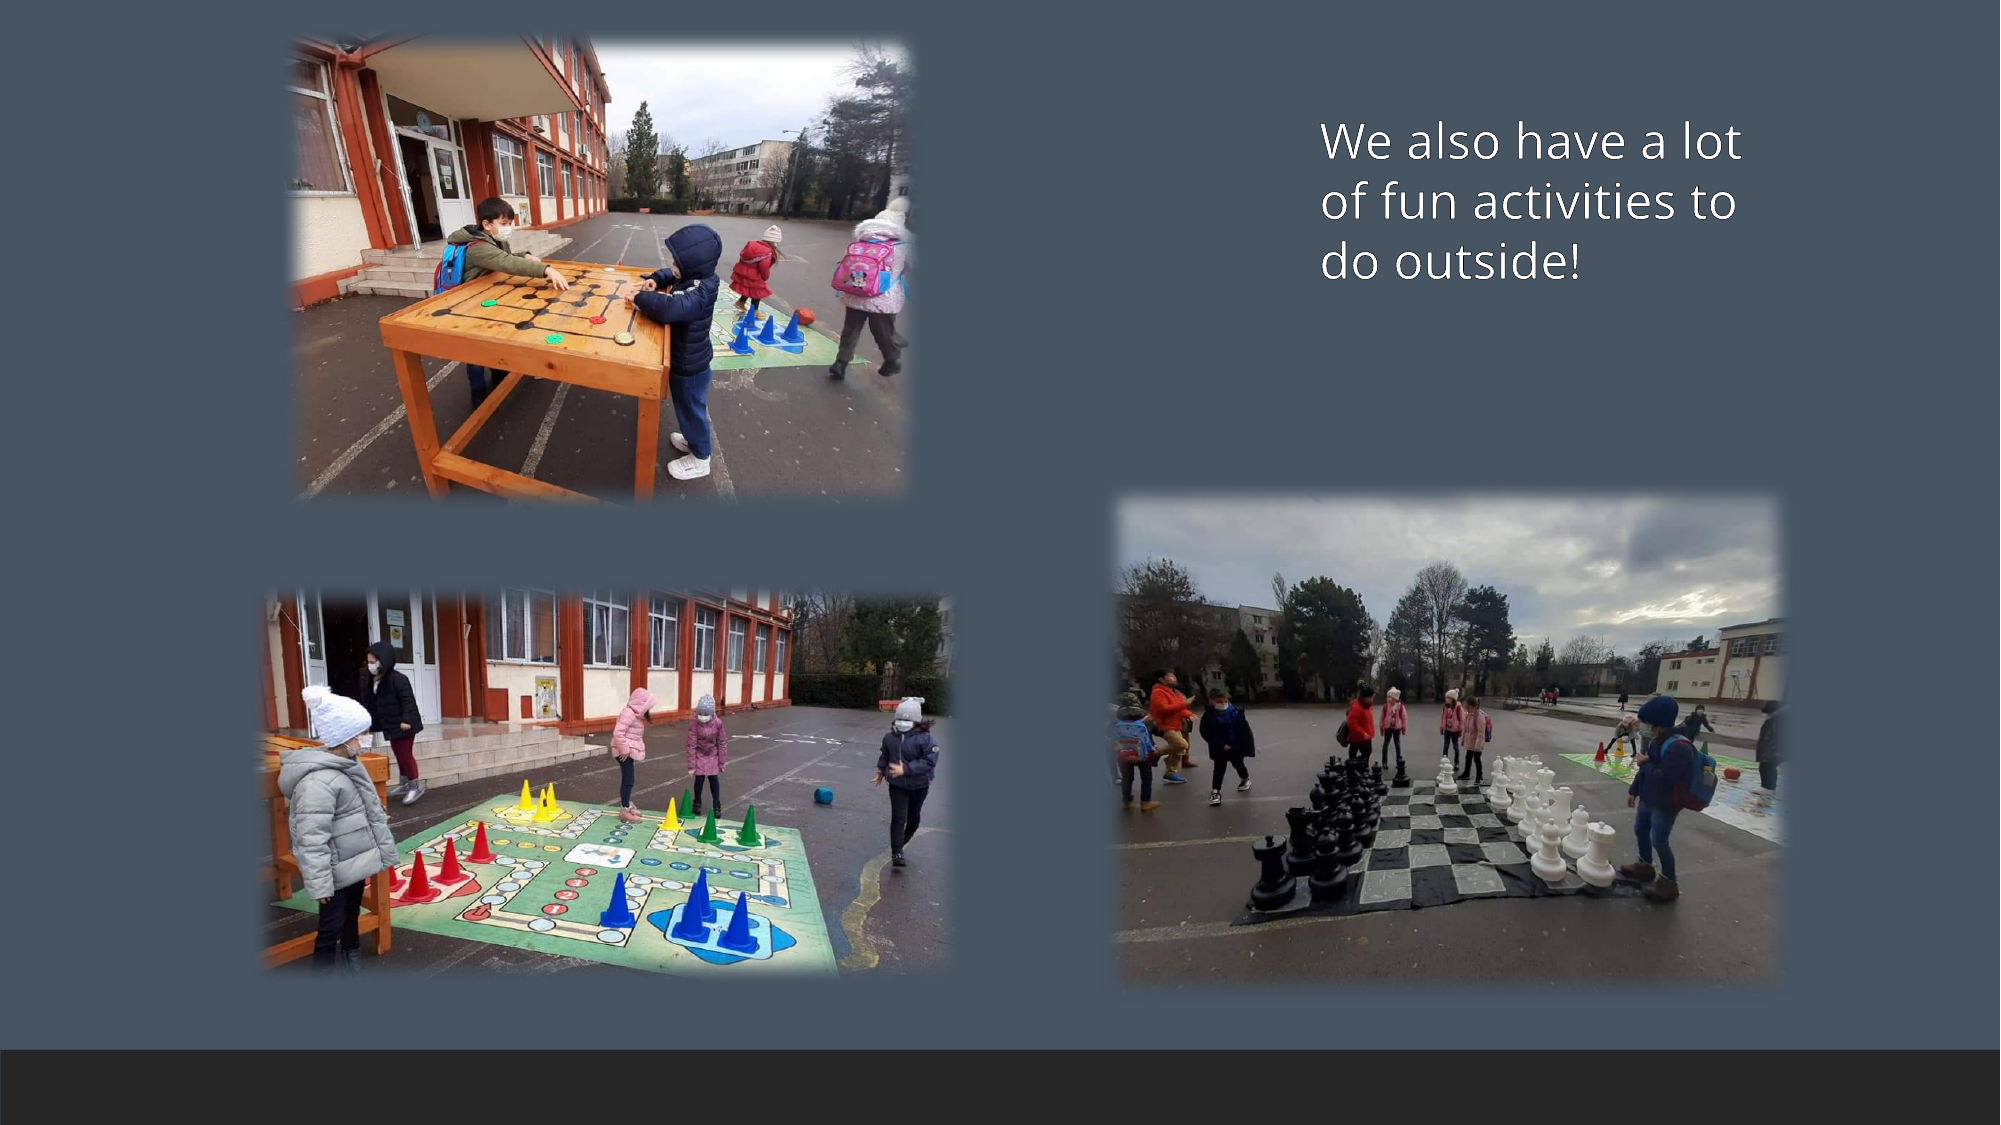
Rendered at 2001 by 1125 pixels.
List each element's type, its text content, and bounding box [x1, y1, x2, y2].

picture [249, 582, 965, 985]
picture [1099, 479, 1795, 1002]
text_box We also have a lot of fun activities to do outside! [1304, 101, 1777, 297]
picture [278, 27, 923, 512]
